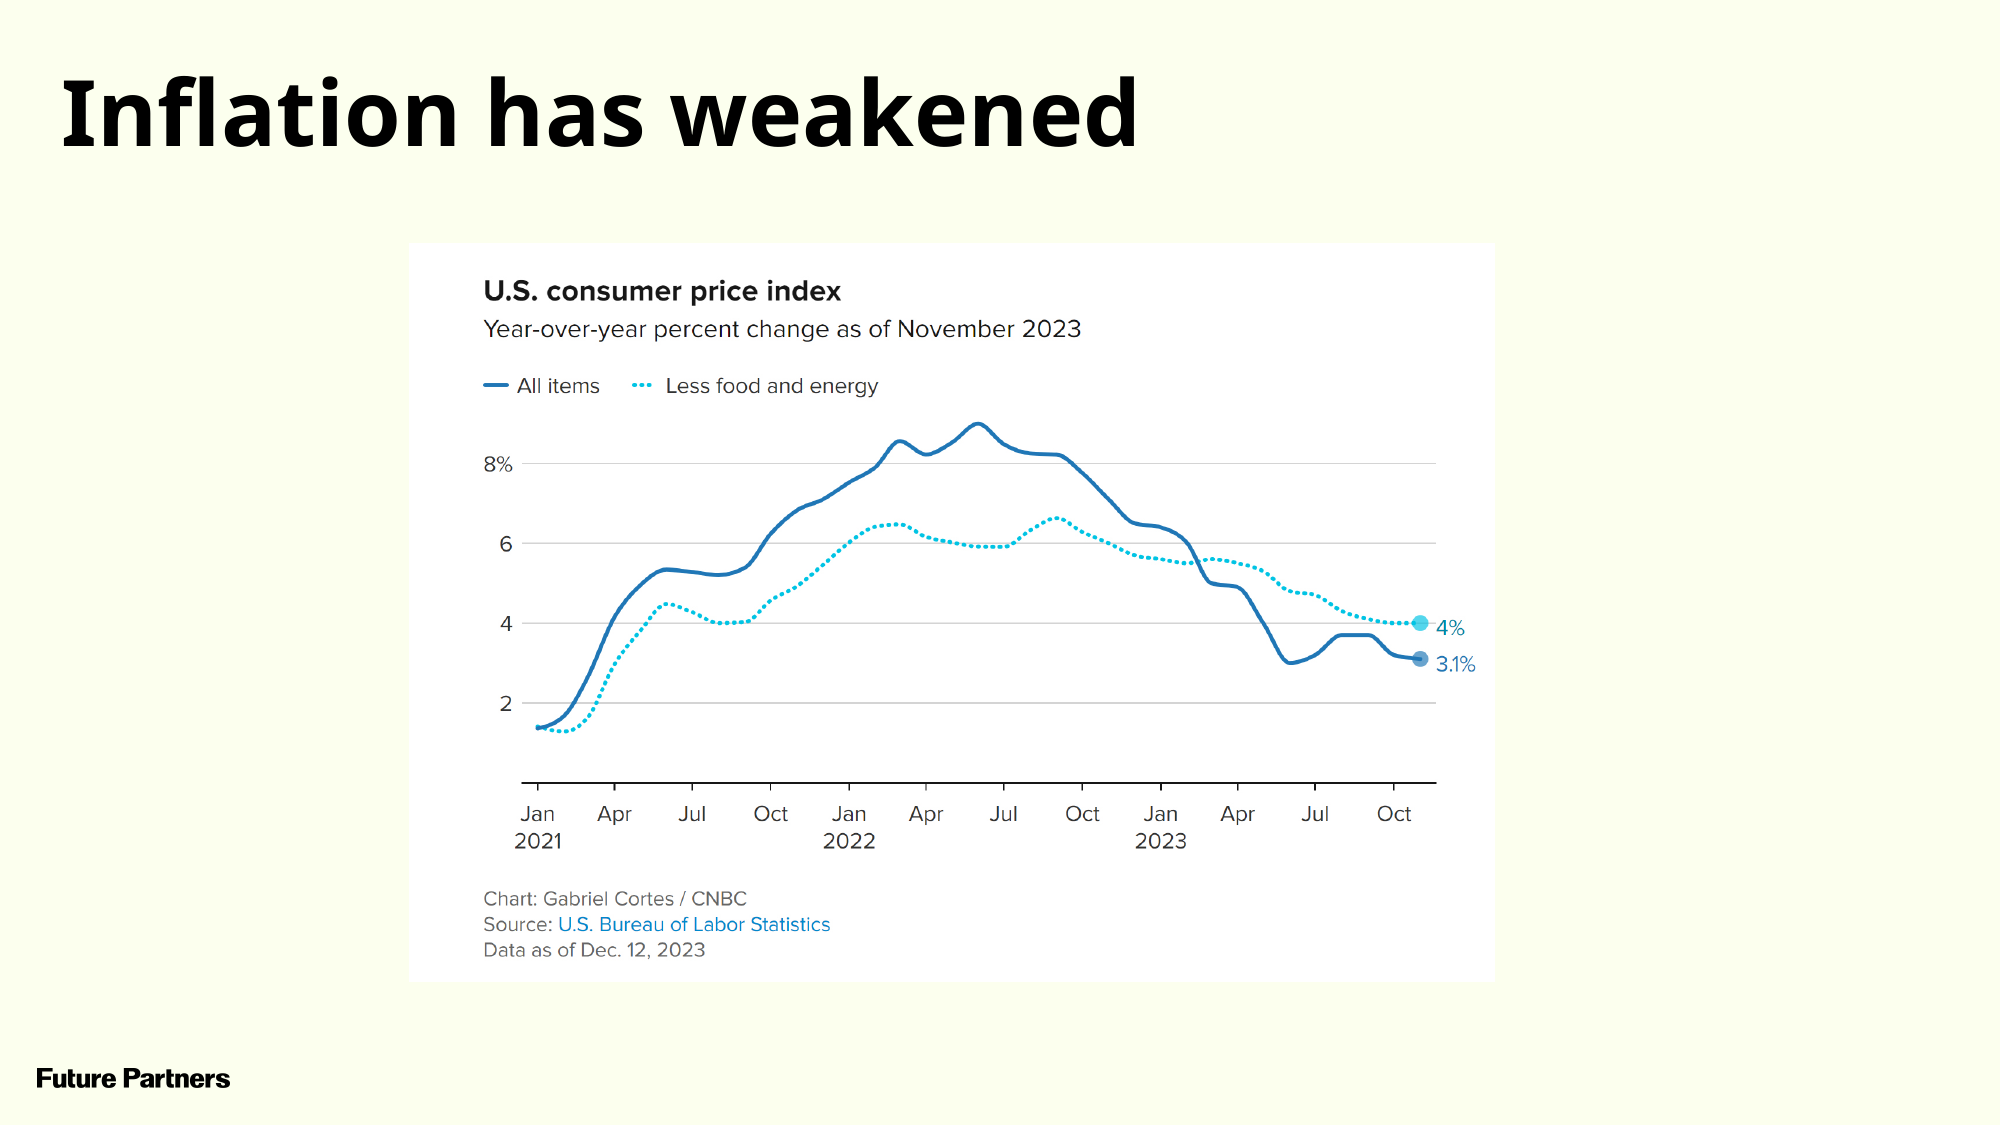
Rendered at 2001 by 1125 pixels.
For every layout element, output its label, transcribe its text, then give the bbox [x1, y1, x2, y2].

text_box Inflation has weakened [47, 47, 1962, 172]
picture [409, 243, 1495, 982]
picture [37, 1068, 230, 1088]
